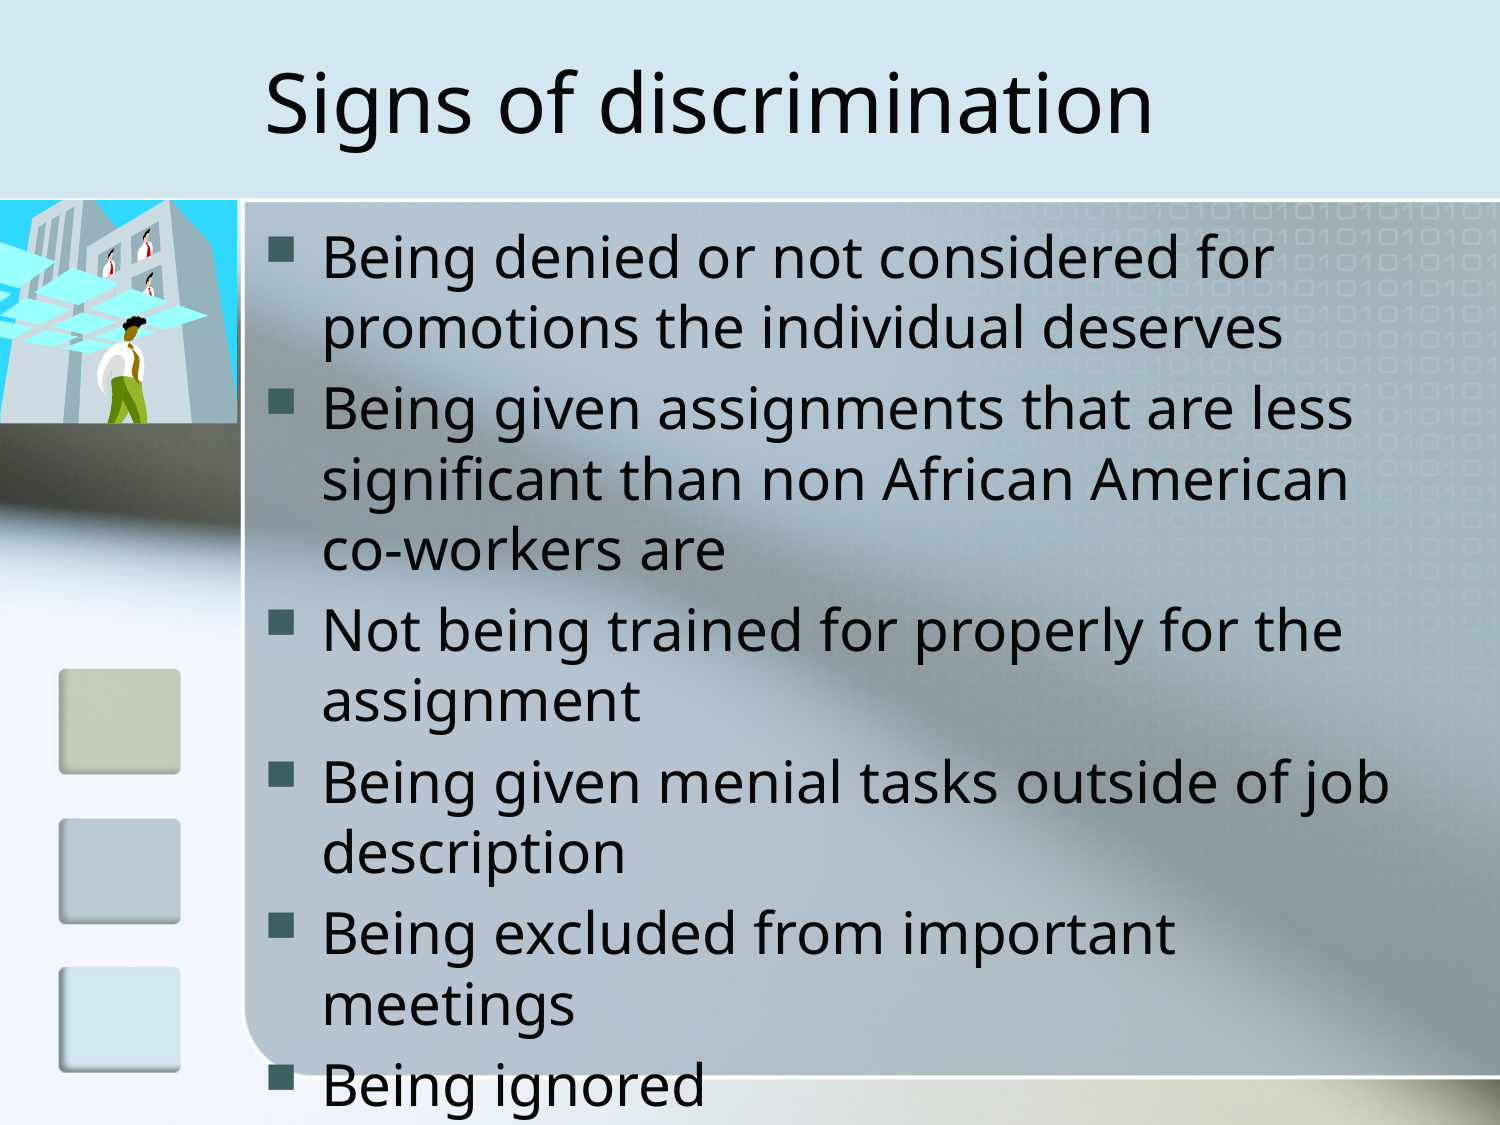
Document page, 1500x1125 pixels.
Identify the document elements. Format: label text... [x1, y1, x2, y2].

picture [0, 0, 1500, 1125]
title Signs of discrimination [249, 12, 1462, 188]
list Being denied or not considered for promotions the individual deserves Being given assignments that are less significant than non African American co-workers are Not being trained for properly for the assignment Being given menial tasks outside of job description Being excluded from important meetings Being ignored [249, 212, 1463, 1076]
